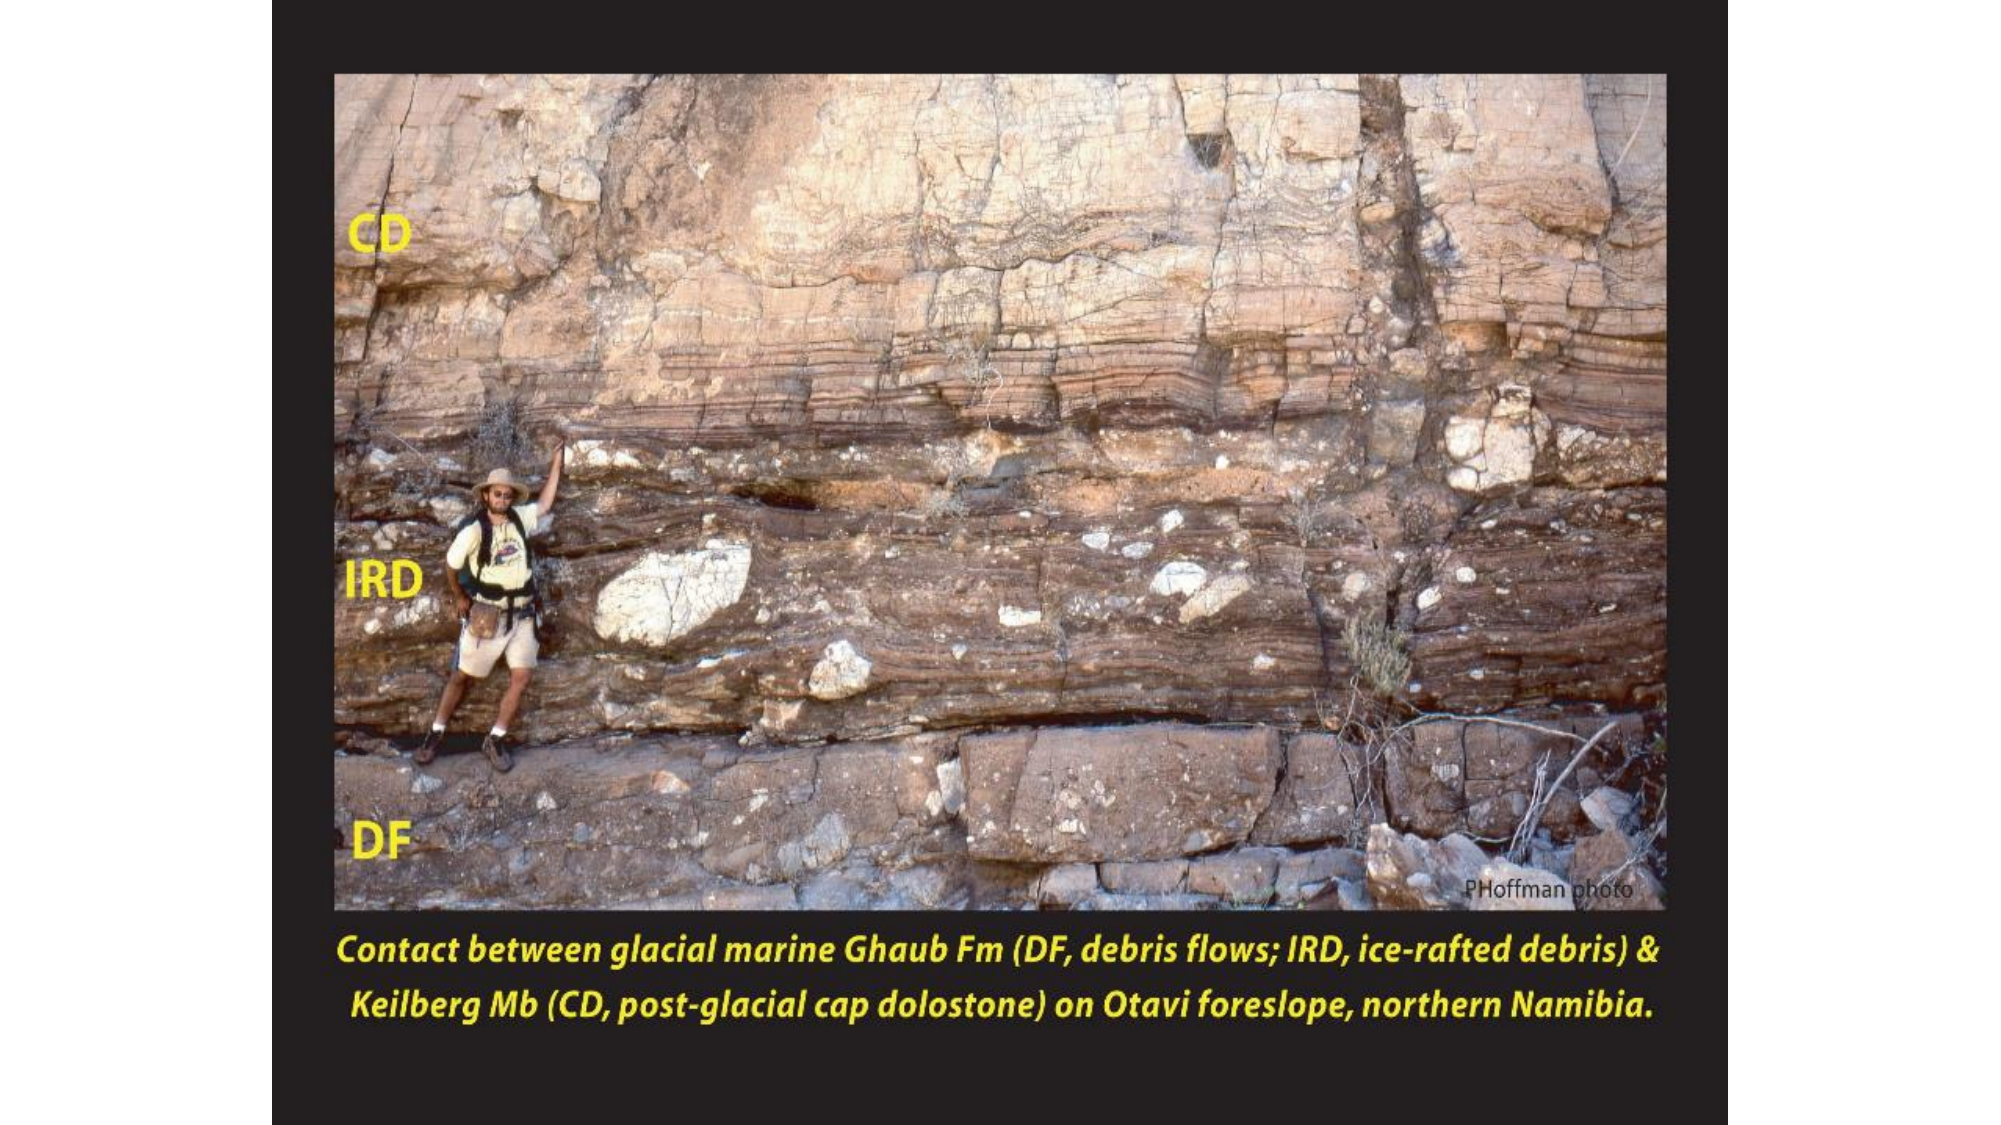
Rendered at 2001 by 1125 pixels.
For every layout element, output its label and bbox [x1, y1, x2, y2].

picture [272, 0, 1728, 1125]
